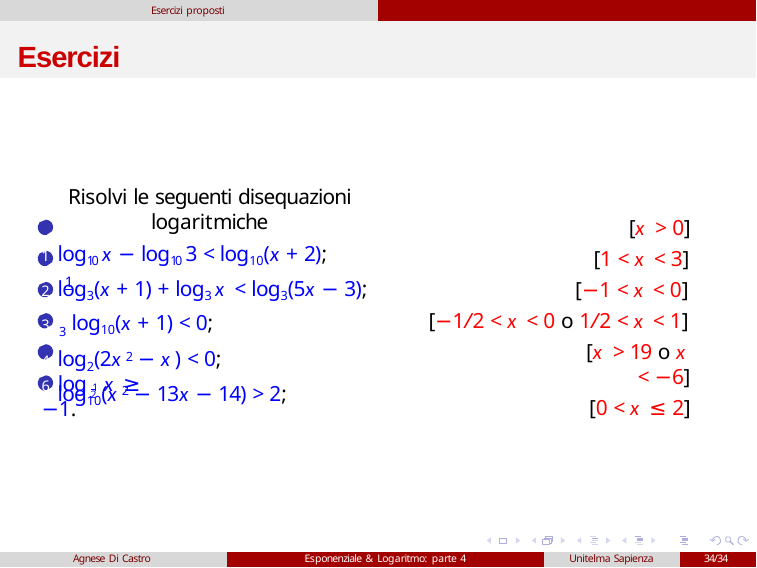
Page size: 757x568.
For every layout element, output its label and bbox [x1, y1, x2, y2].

footer [71, 552, 156, 568]
text_box [0, 0, 756, 79]
text_box [0, 551, 756, 567]
title [15, 37, 741, 133]
slide_number [302, 552, 469, 568]
text_box [416, 214, 692, 420]
text_box [18, 183, 402, 421]
text_box [149, 3, 229, 17]
